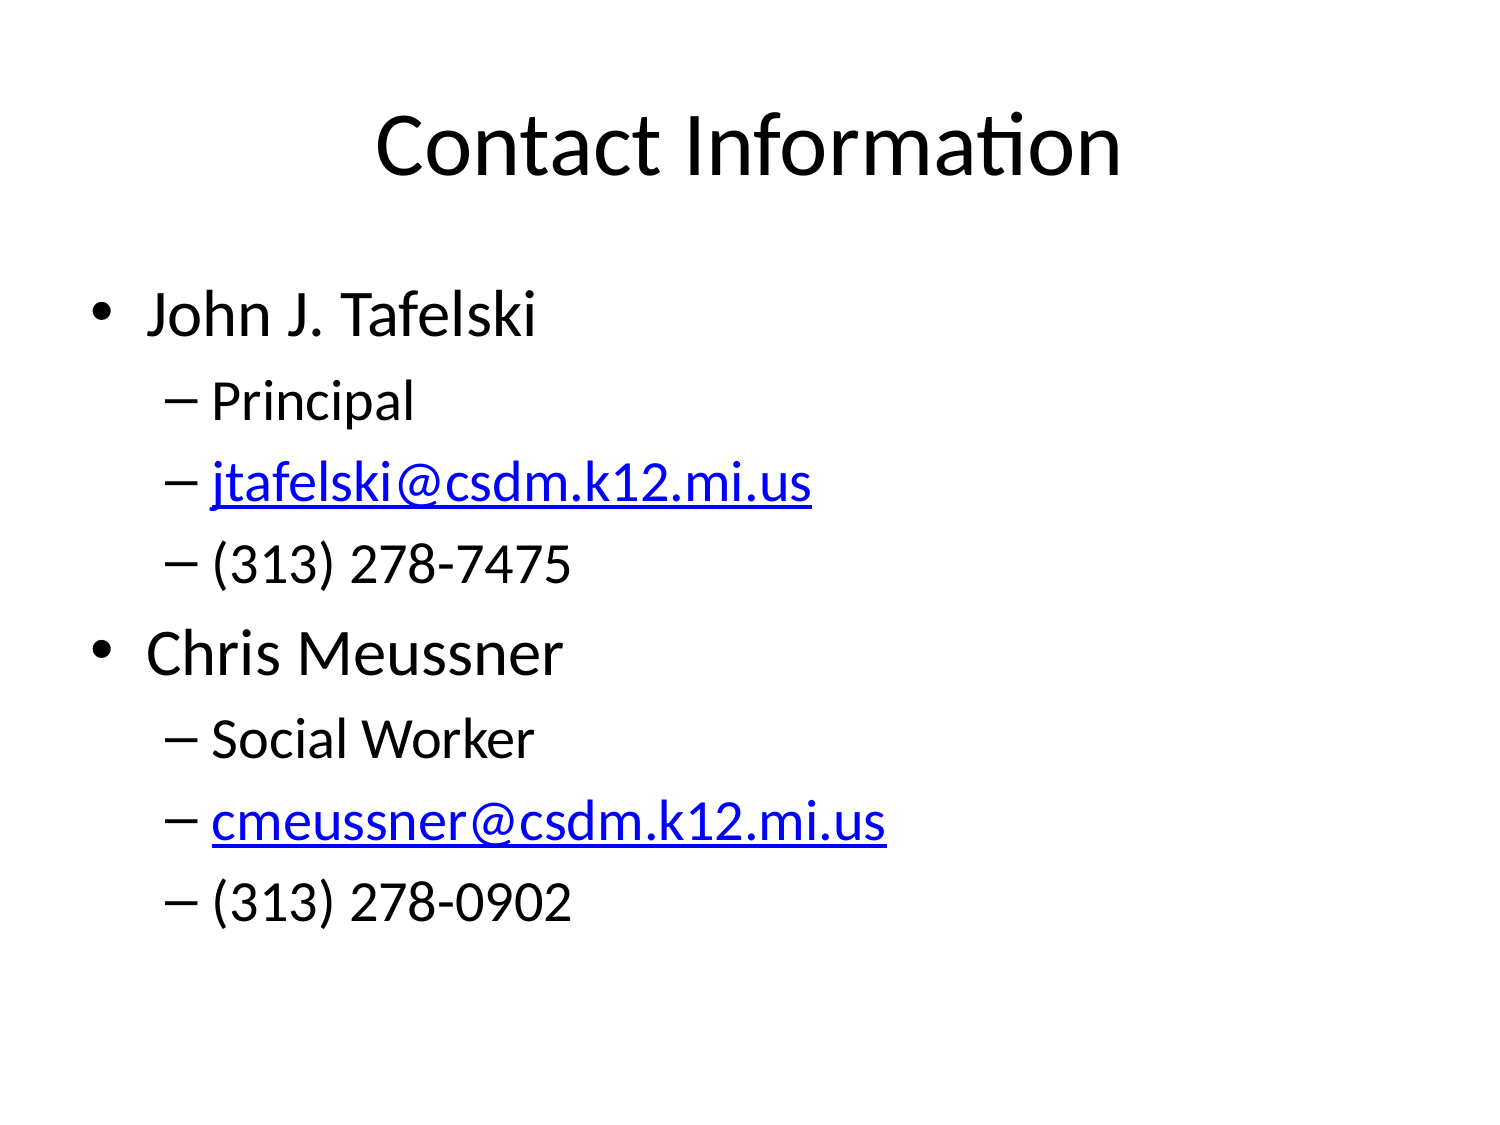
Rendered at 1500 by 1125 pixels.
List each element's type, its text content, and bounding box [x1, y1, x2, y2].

title Contact Information [75, 45, 1425, 233]
list John J. Tafelski Principal jtafelski@csdm.k12.mi.us (313) 278-7475 Chris Meussner Social Worker cmeussner@csdm.k12.mi.us (313) 278-0902 [75, 262, 1425, 1005]
